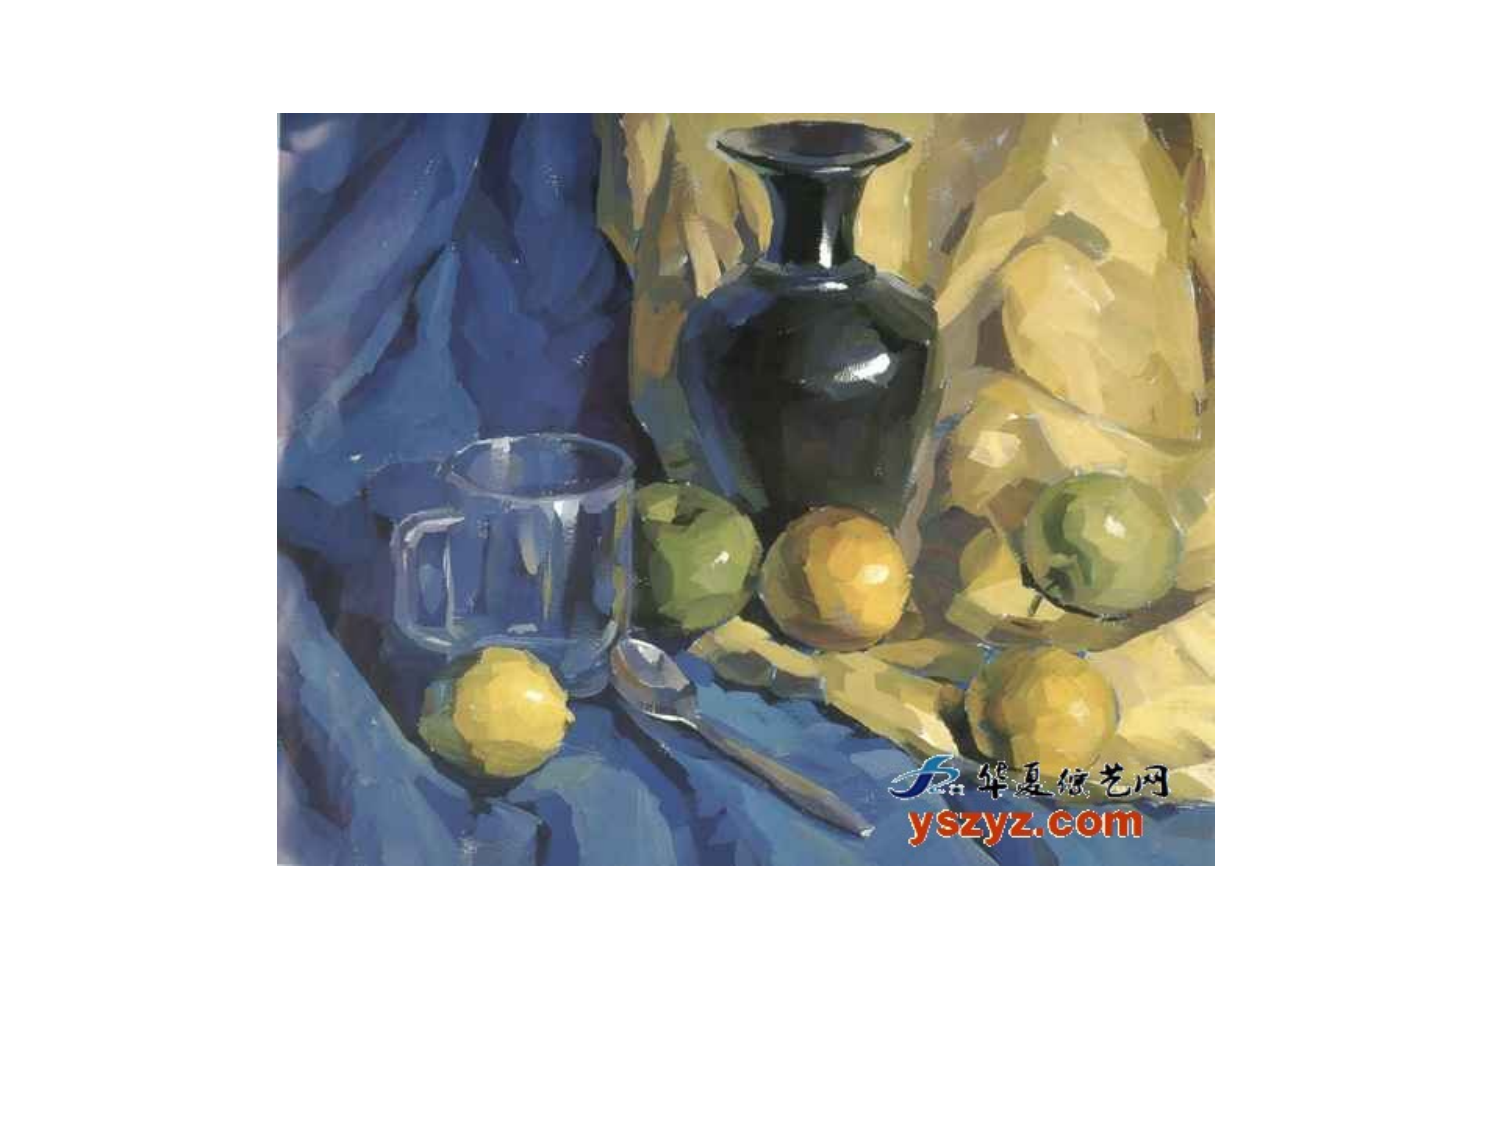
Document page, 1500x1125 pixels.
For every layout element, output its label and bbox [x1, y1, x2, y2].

picture [277, 113, 1216, 866]
